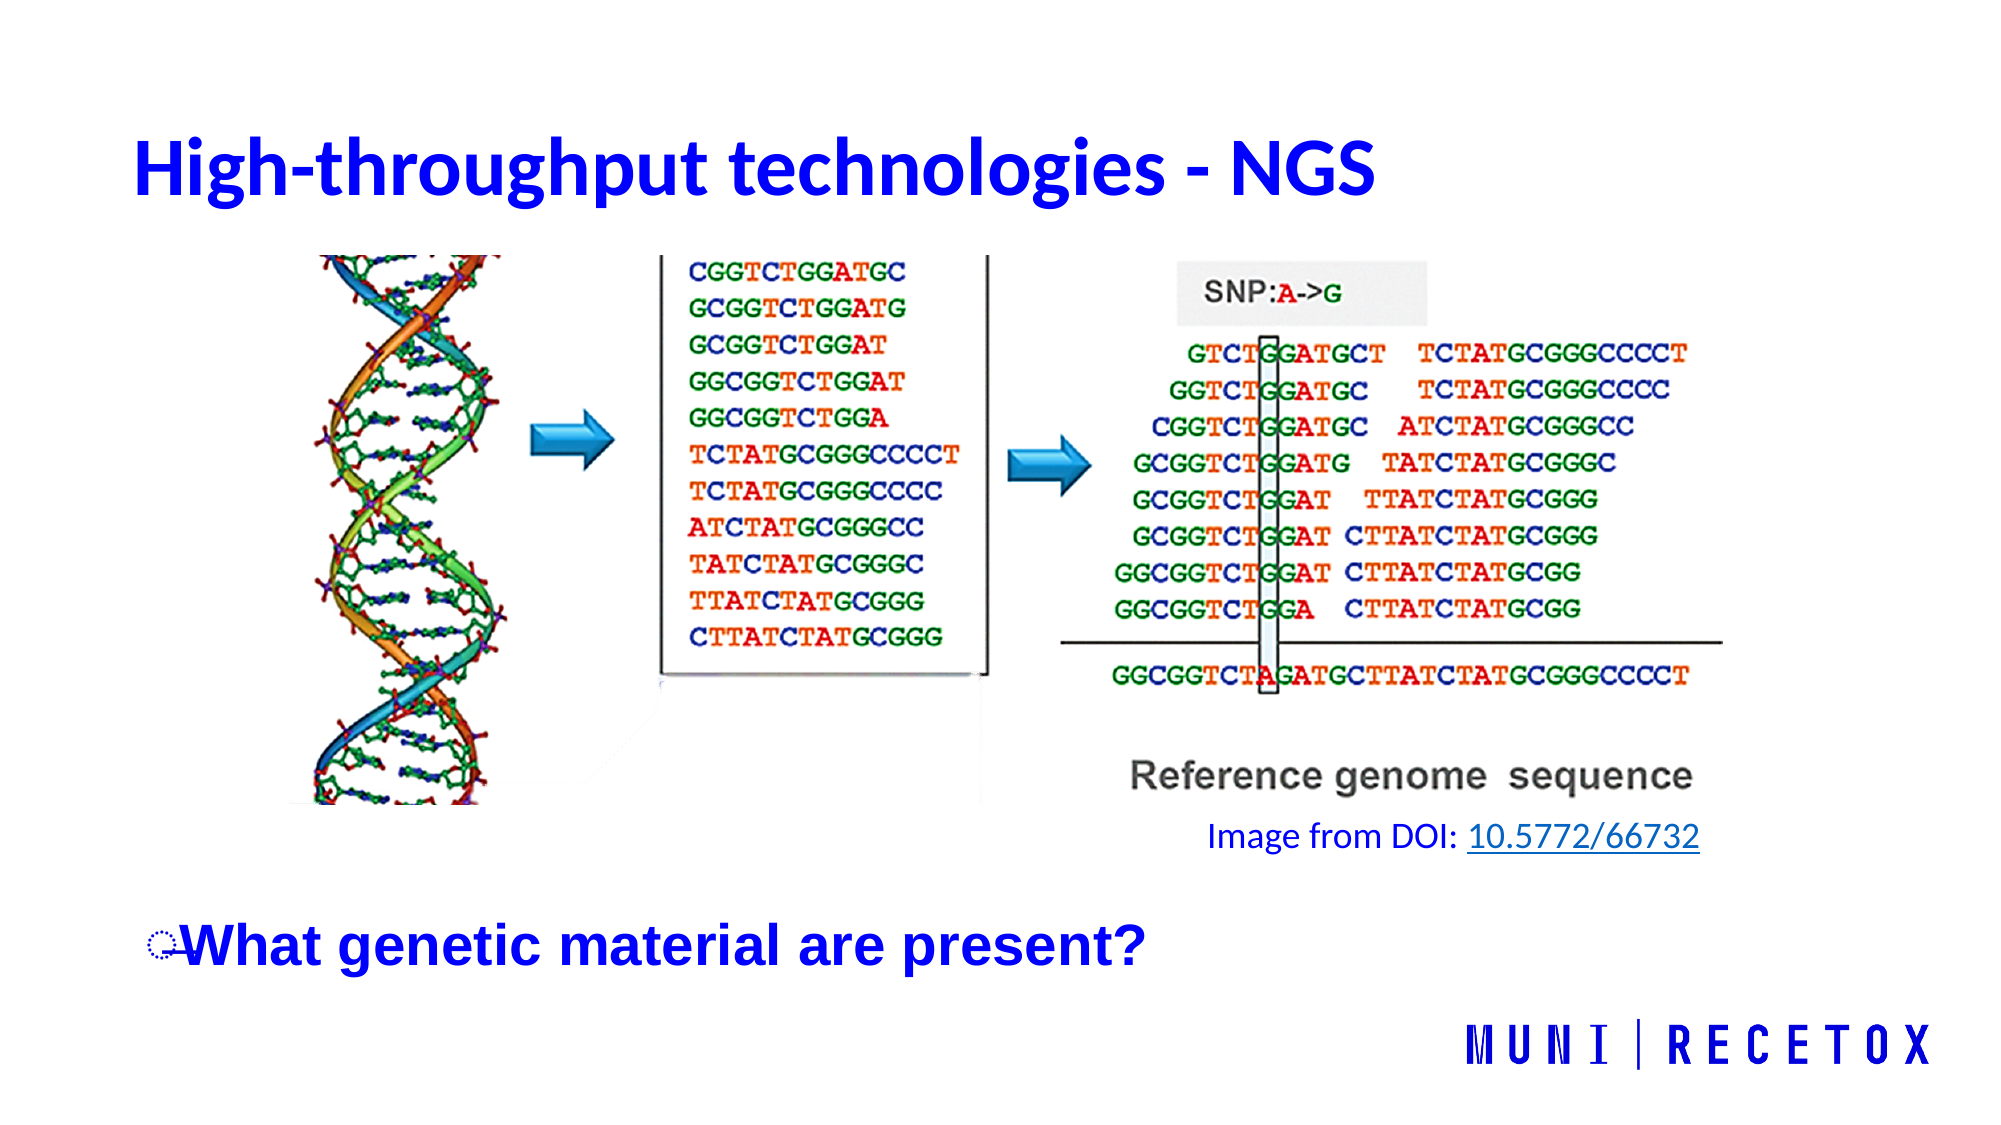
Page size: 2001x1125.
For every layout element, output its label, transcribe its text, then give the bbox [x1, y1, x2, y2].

text_box What genetic material are present? [118, 864, 1607, 985]
title High-throughput technologies - NGS [118, 60, 1844, 278]
text_box Image from DOI: 10.5772/66732 [1192, 805, 1723, 864]
picture [1421, 983, 1961, 1102]
picture [288, 255, 1723, 805]
